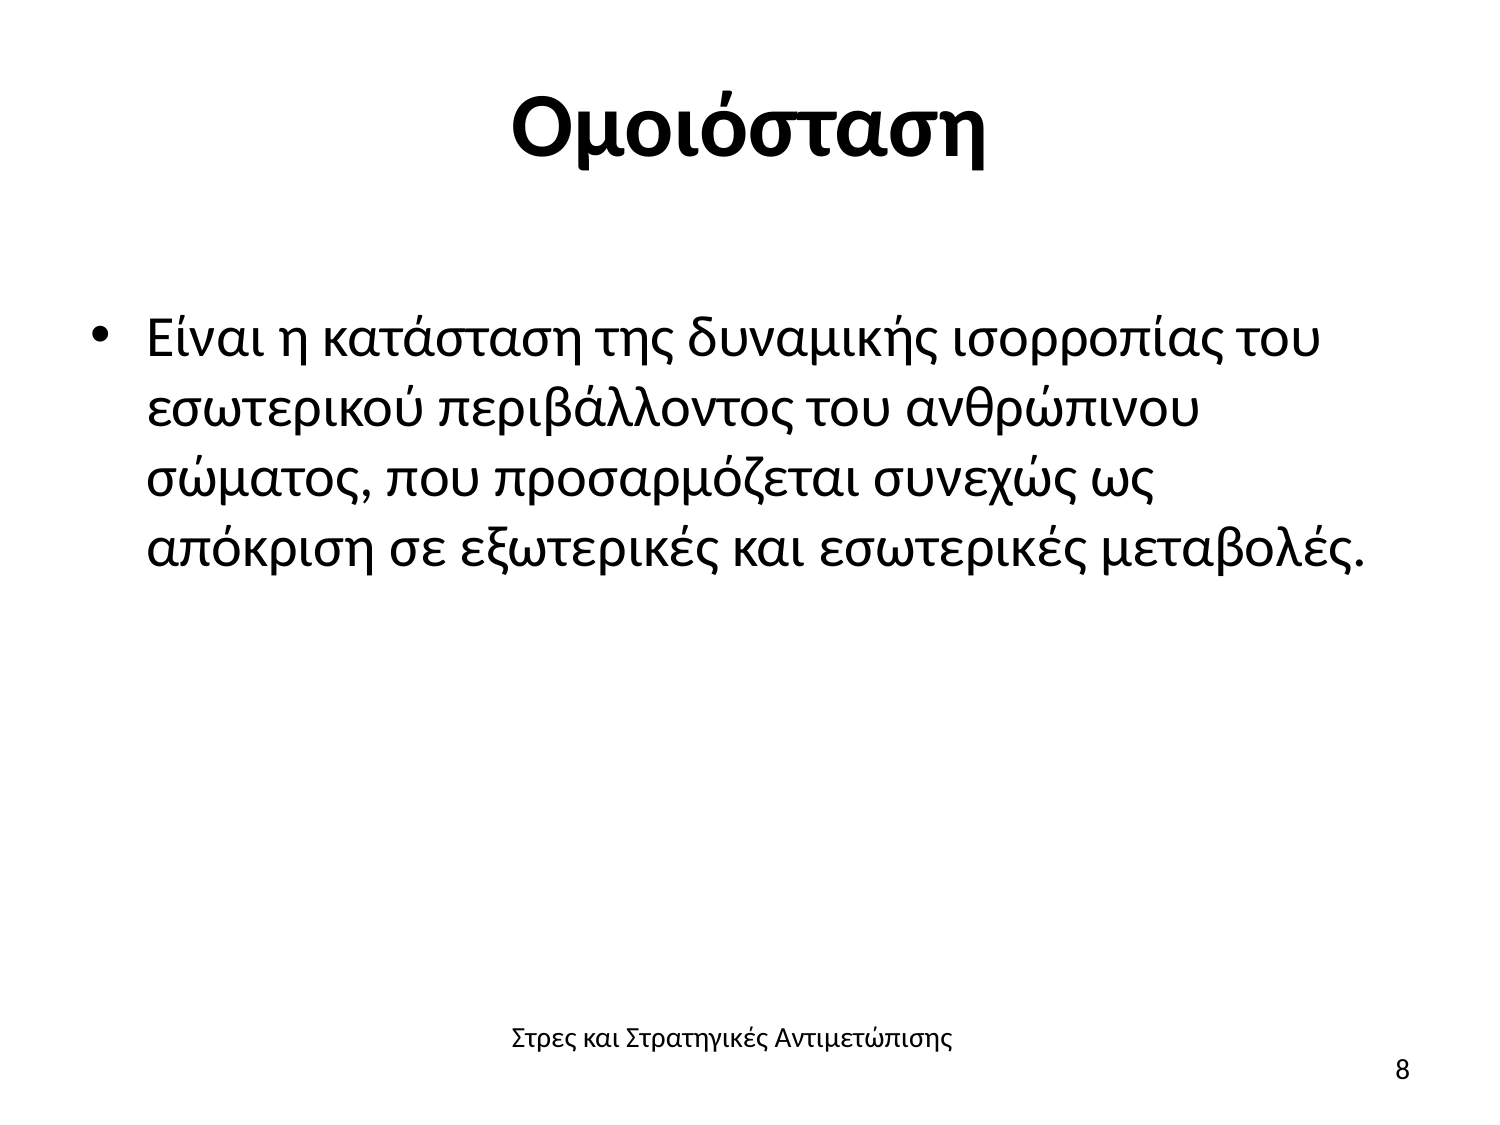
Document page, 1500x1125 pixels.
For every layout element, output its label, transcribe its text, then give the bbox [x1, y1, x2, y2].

text_box 8 [1074, 1042, 1425, 1103]
title Ομοιόσταση [75, 42, 1425, 198]
text_box Στρες και Στρατηγικές Αντιμετώπισης [53, 1011, 1412, 1094]
list Είναι η κατάσταση της δυναμικής ισορροπίας του εσωτερικού περιβάλλοντος του ανθρώπινου σώματος, που προσαρμόζεται συνεχώς ως απόκριση σε εξωτερικές και εσωτερικές μεταβολές. [75, 290, 1412, 677]
